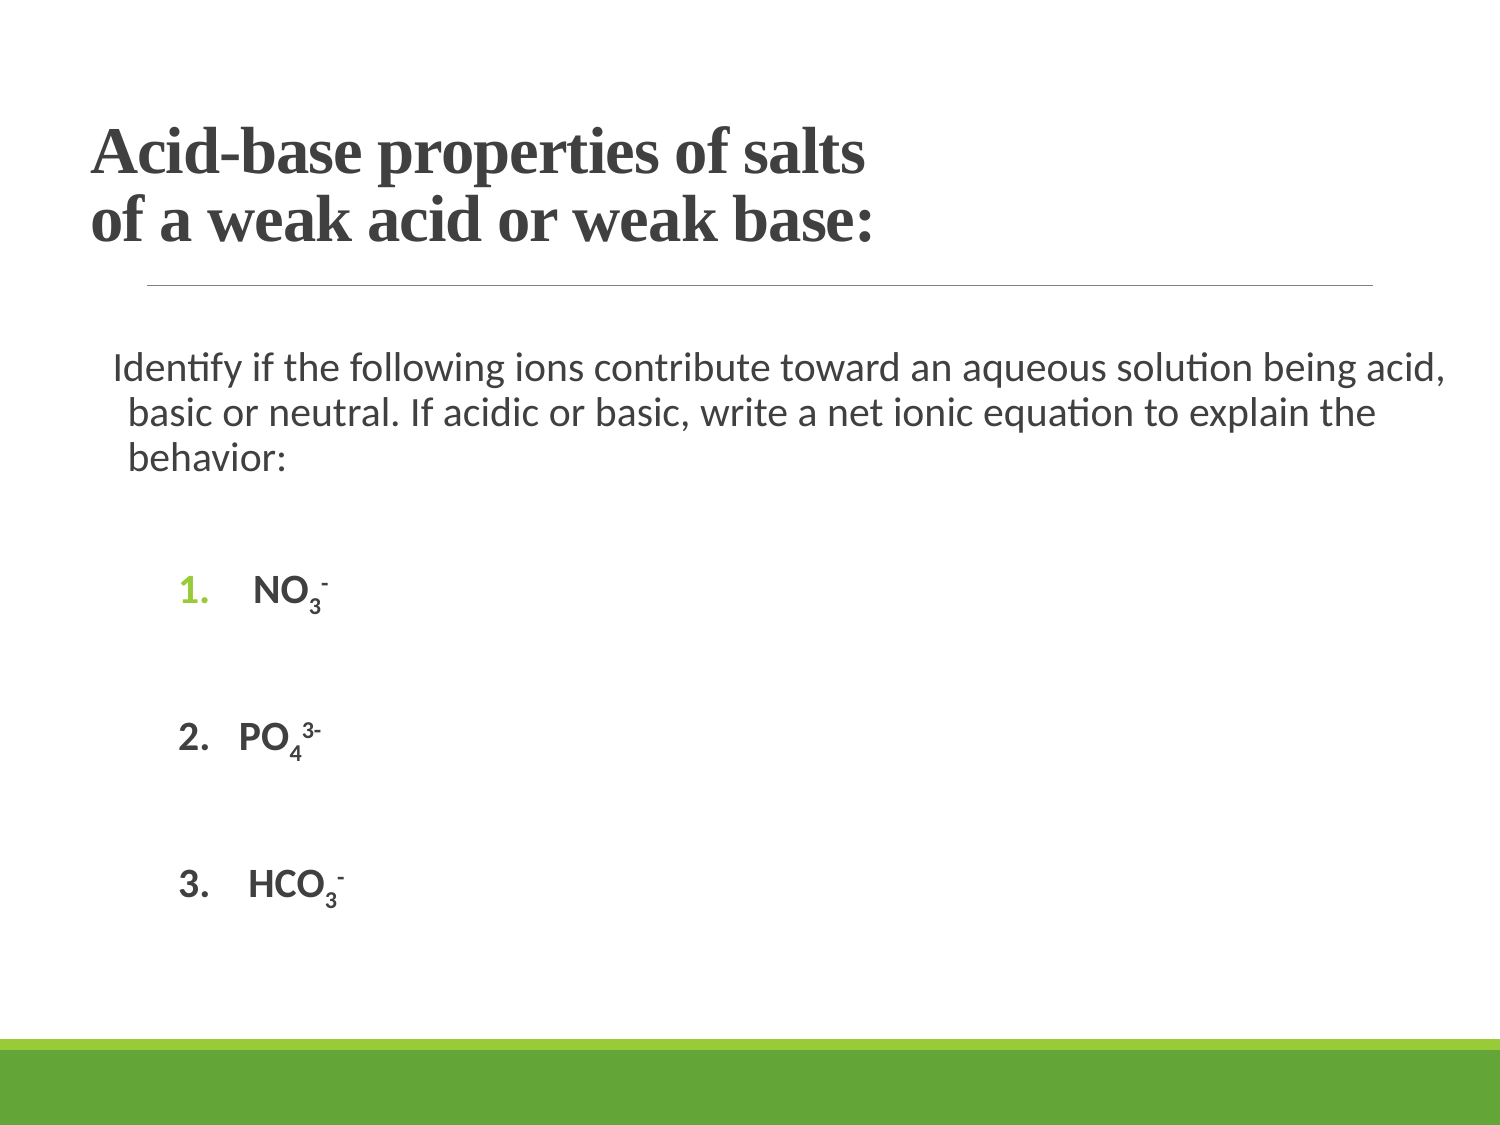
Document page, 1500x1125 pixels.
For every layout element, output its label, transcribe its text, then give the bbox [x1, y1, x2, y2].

list Identify if the following ions contribute toward an aqueous solution being acid, basic or neutral. If acidic or basic, write a net ionic equation to explain the behavior: NO3- 2. PO43- 3. HCO3- [112, 337, 1463, 988]
title Acid-base properties of salts of a weak acid or weak base: [75, 24, 1313, 263]
